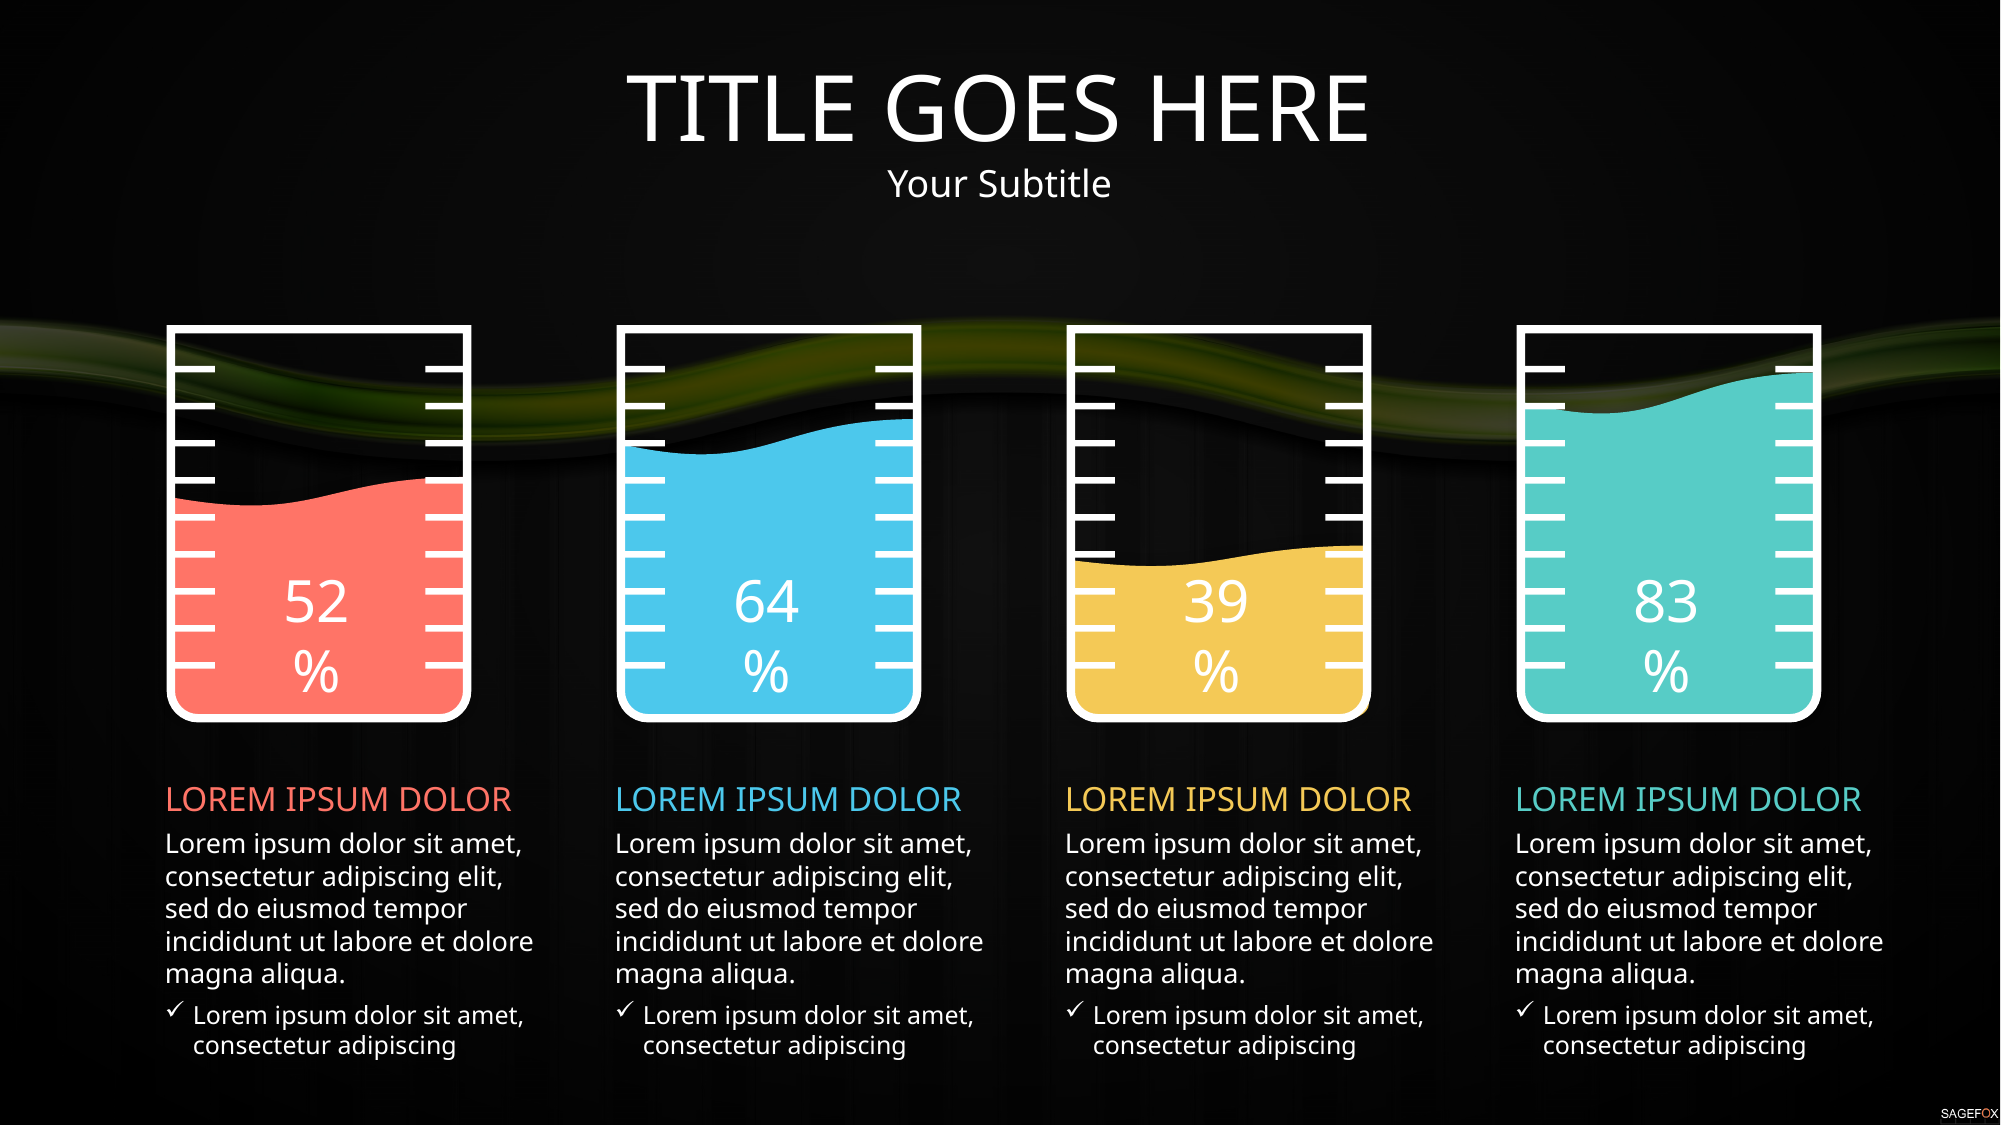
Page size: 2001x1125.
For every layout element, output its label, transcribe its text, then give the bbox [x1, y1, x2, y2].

picture [0, 0, 2001, 1125]
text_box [168, 329, 469, 719]
text_box LOREM IPSUM DOLOR Lorem ipsum dolor sit amet, consectetur adipiscing elit, sed do eiusmod tempor incididunt ut labore et dolore magna aliqua. Lorem ipsum dolor sit amet, consectetur adipiscing [149, 770, 567, 1067]
text_box TITLE GOES HERE Your Subtitle [548, 42, 1452, 212]
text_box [1518, 329, 1819, 719]
text_box LOREM IPSUM DOLOR Lorem ipsum dolor sit amet, consectetur adipiscing elit, sed do eiusmod tempor incididunt ut labore et dolore magna aliqua. Lorem ipsum dolor sit amet, consectetur adipiscing [1049, 770, 1467, 1067]
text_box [1068, 329, 1369, 719]
text_box LOREM IPSUM DOLOR Lorem ipsum dolor sit amet, consectetur adipiscing elit, sed do eiusmod tempor incididunt ut labore et dolore magna aliqua. Lorem ipsum dolor sit amet, consectetur adipiscing [1499, 770, 1917, 1067]
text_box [618, 329, 919, 719]
text_box LOREM IPSUM DOLOR Lorem ipsum dolor sit amet, consectetur adipiscing elit, sed do eiusmod tempor incididunt ut labore et dolore magna aliqua. Lorem ipsum dolor sit amet, consectetur adipiscing [599, 770, 1017, 1067]
